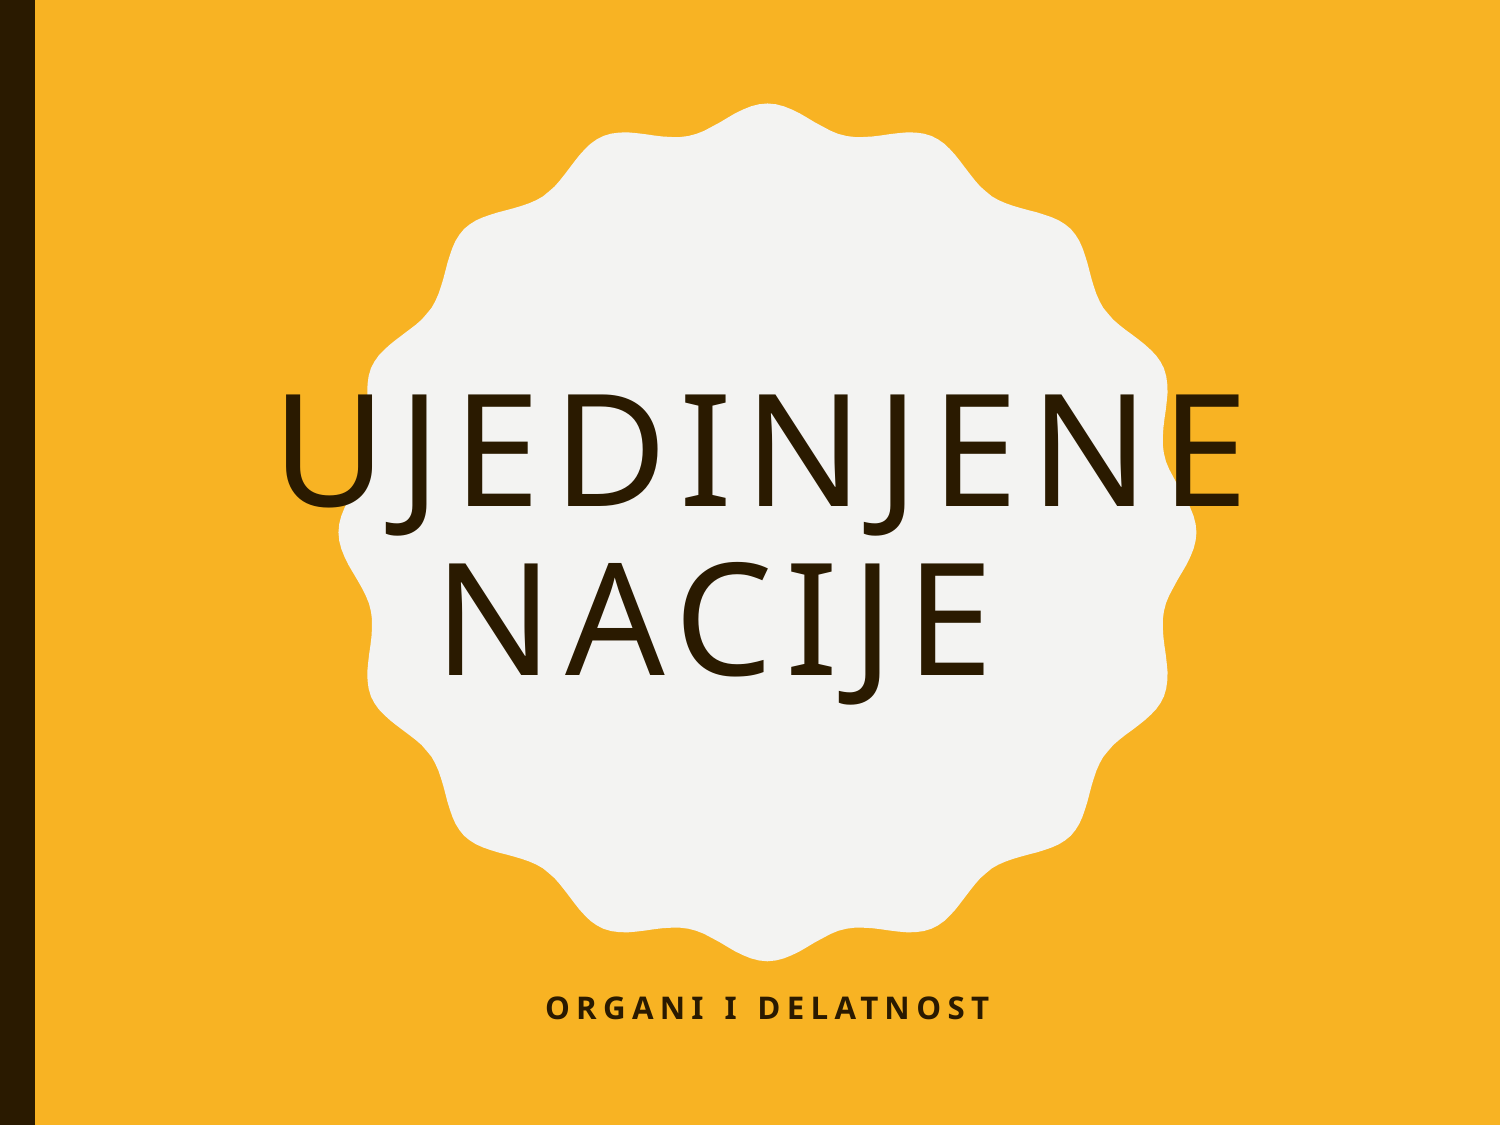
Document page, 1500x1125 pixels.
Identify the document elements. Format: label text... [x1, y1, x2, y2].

subtitle ORGANI I DELATNOST [272, 980, 1263, 1103]
title UJEDINJENE NACIJE [132, 180, 1403, 902]
